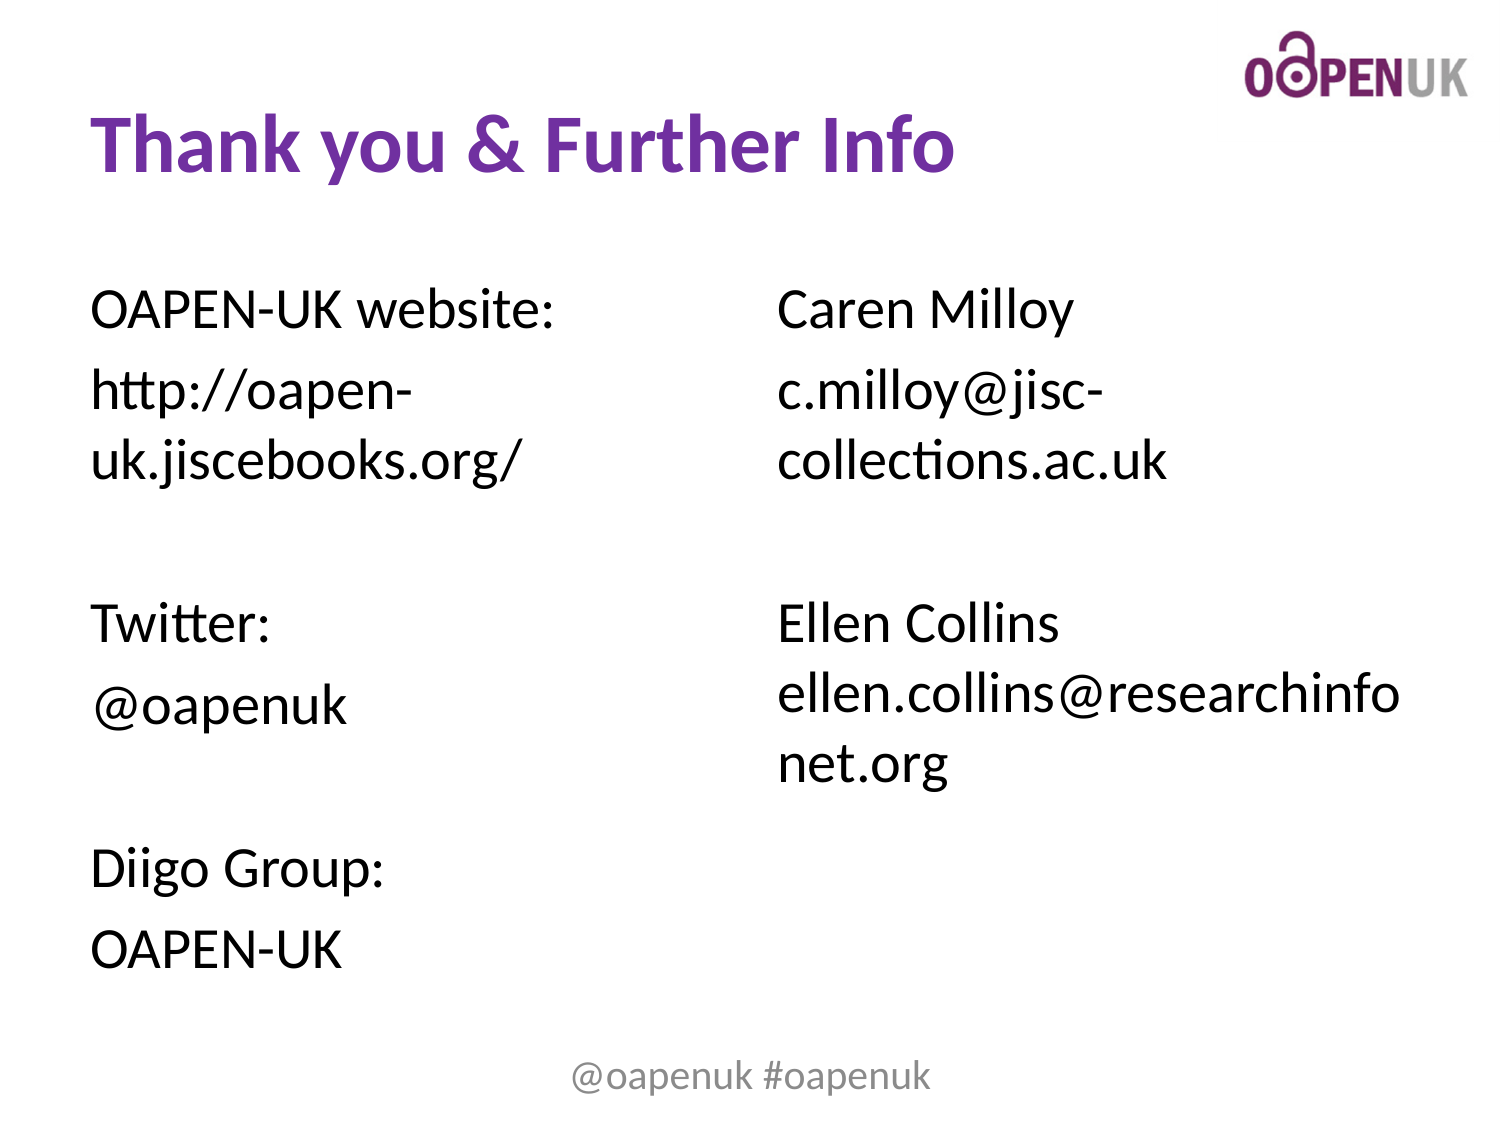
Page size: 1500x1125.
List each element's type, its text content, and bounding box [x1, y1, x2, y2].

list OAPEN-UK website: http://oapen-uk.jiscebooks.org/ Twitter: @oapenuk Diigo Group: OAPEN-UK [75, 262, 738, 1005]
title Thank you & Further Info [75, 37, 1425, 241]
list Caren Milloy c.milloy@jisc-collections.ac.uk Ellen Collins ellen.collins@researchinfonet.org [762, 262, 1425, 1005]
picture [1217, 0, 1500, 142]
footer @oapenuk #oapenuk [512, 1042, 988, 1103]
